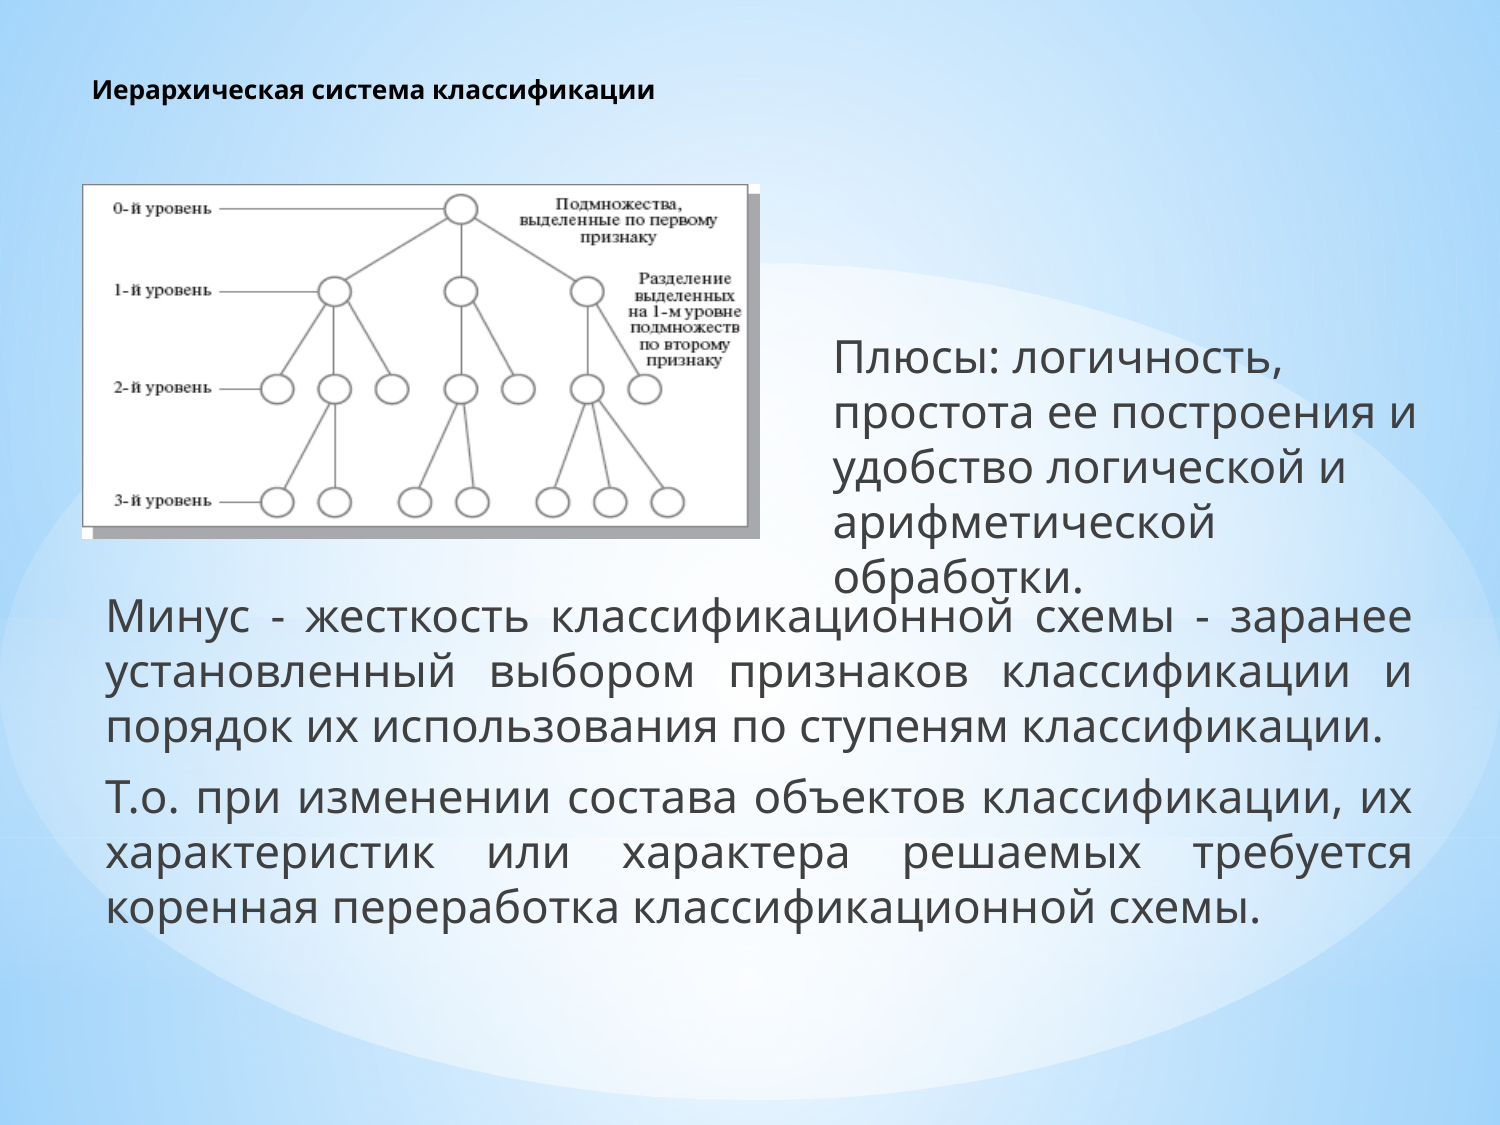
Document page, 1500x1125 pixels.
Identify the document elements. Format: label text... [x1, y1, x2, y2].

title Иерархическая система классификации [76, 66, 1483, 149]
text_box Минус - жесткость классификационной схемы - заранее установленный выбором признаков классификации и порядок их использования по ступеням классификации. Т.о. при изменении состава объектов классификации, их характеристик или характера решаемых требуется коренная переработка классификационной схемы. [82, 579, 1430, 958]
picture [82, 184, 760, 540]
list Плюсы: логичность, простота ее построения и удобство логической и арифметической обработки. [809, 319, 1485, 580]
